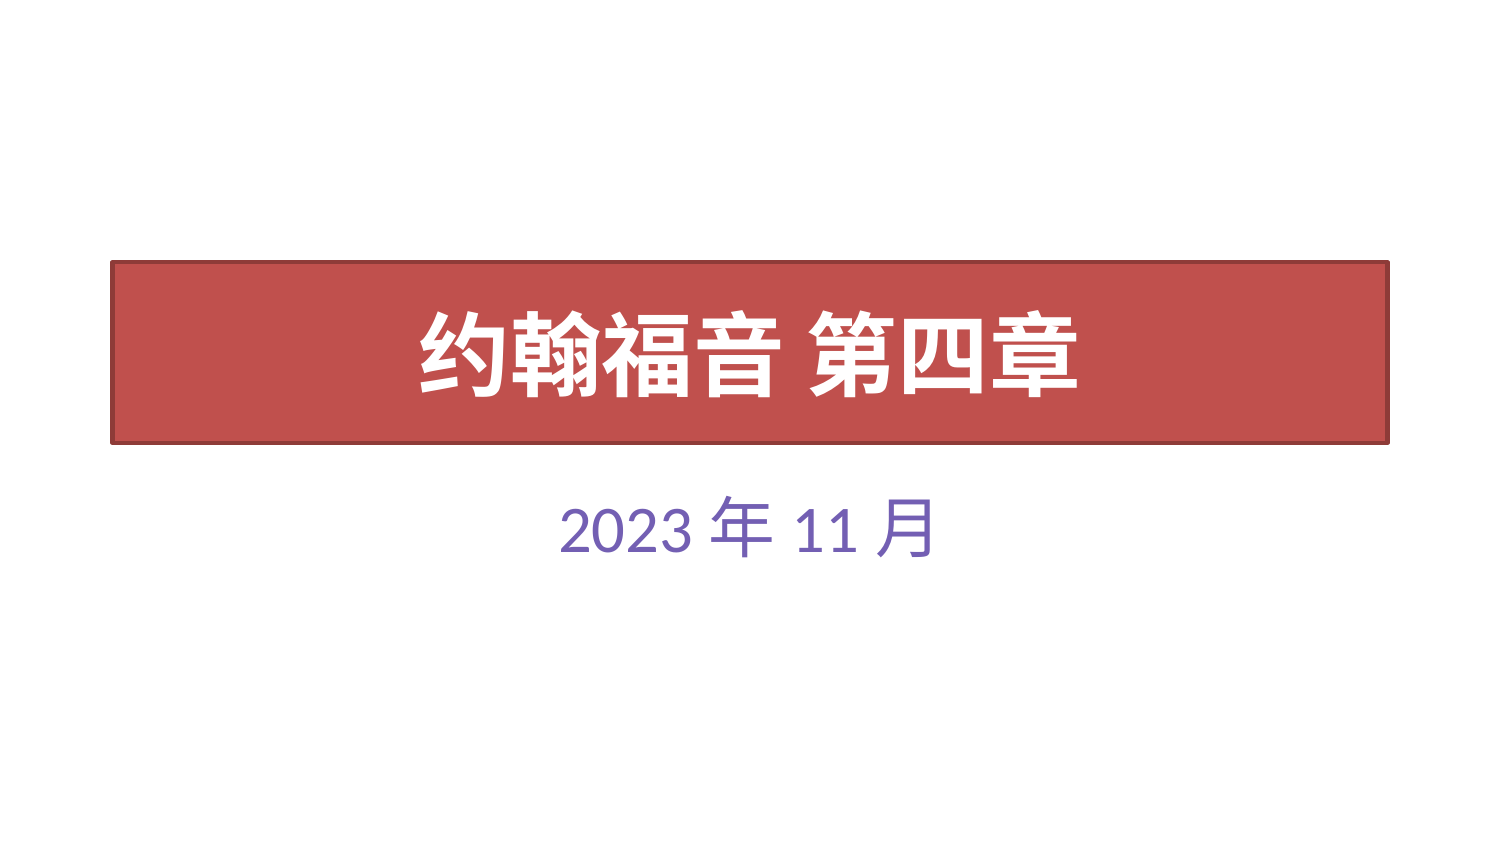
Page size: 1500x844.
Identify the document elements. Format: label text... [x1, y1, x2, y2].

subtitle 2023年11月 [225, 478, 1275, 694]
title 约翰福音 第四章 [110, 260, 1390, 445]
